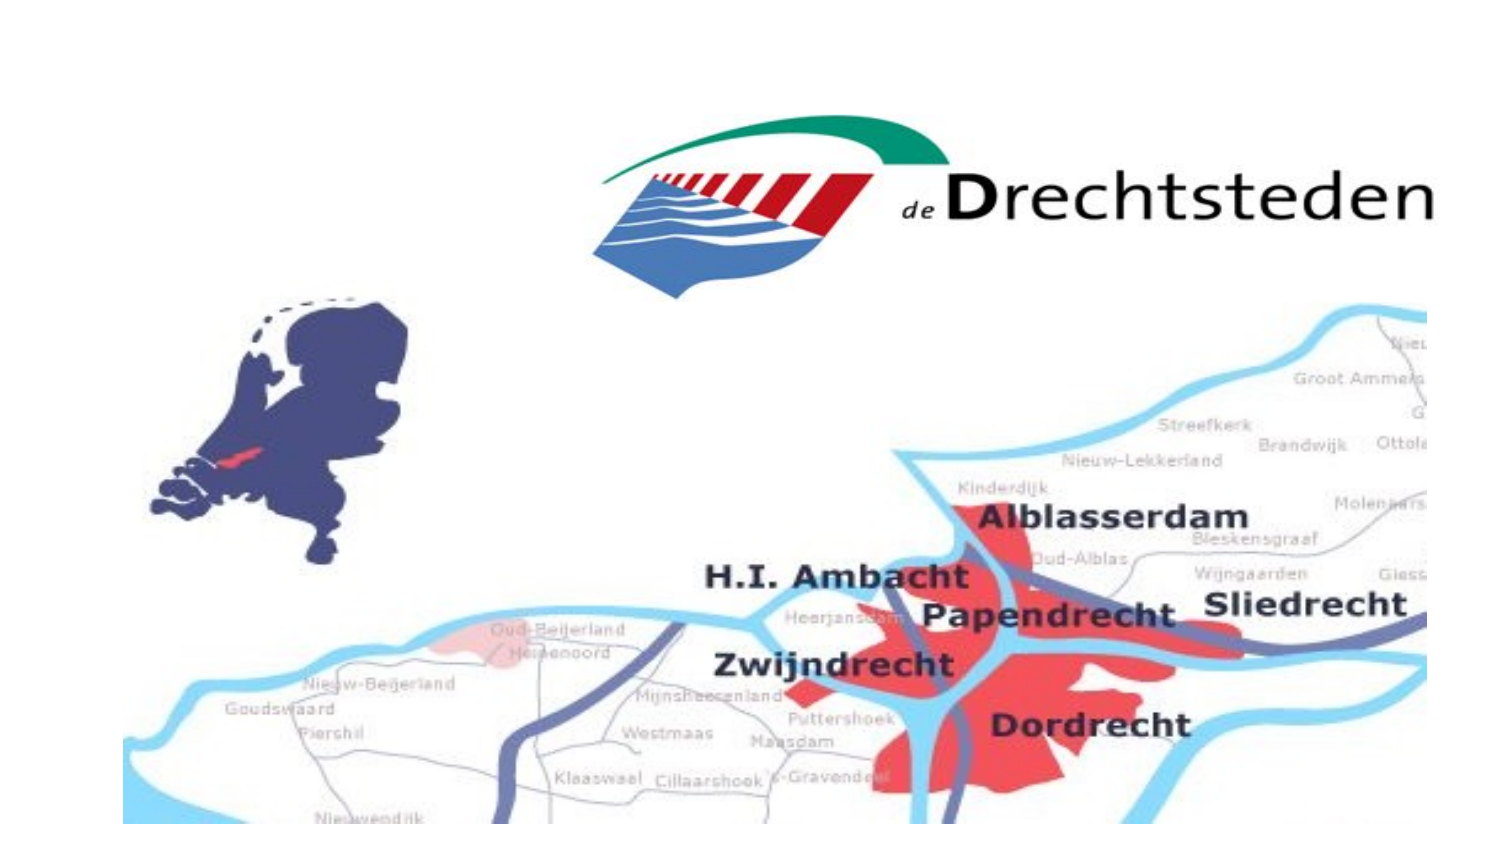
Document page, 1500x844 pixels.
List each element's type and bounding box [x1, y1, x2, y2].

picture [123, 114, 1448, 824]
